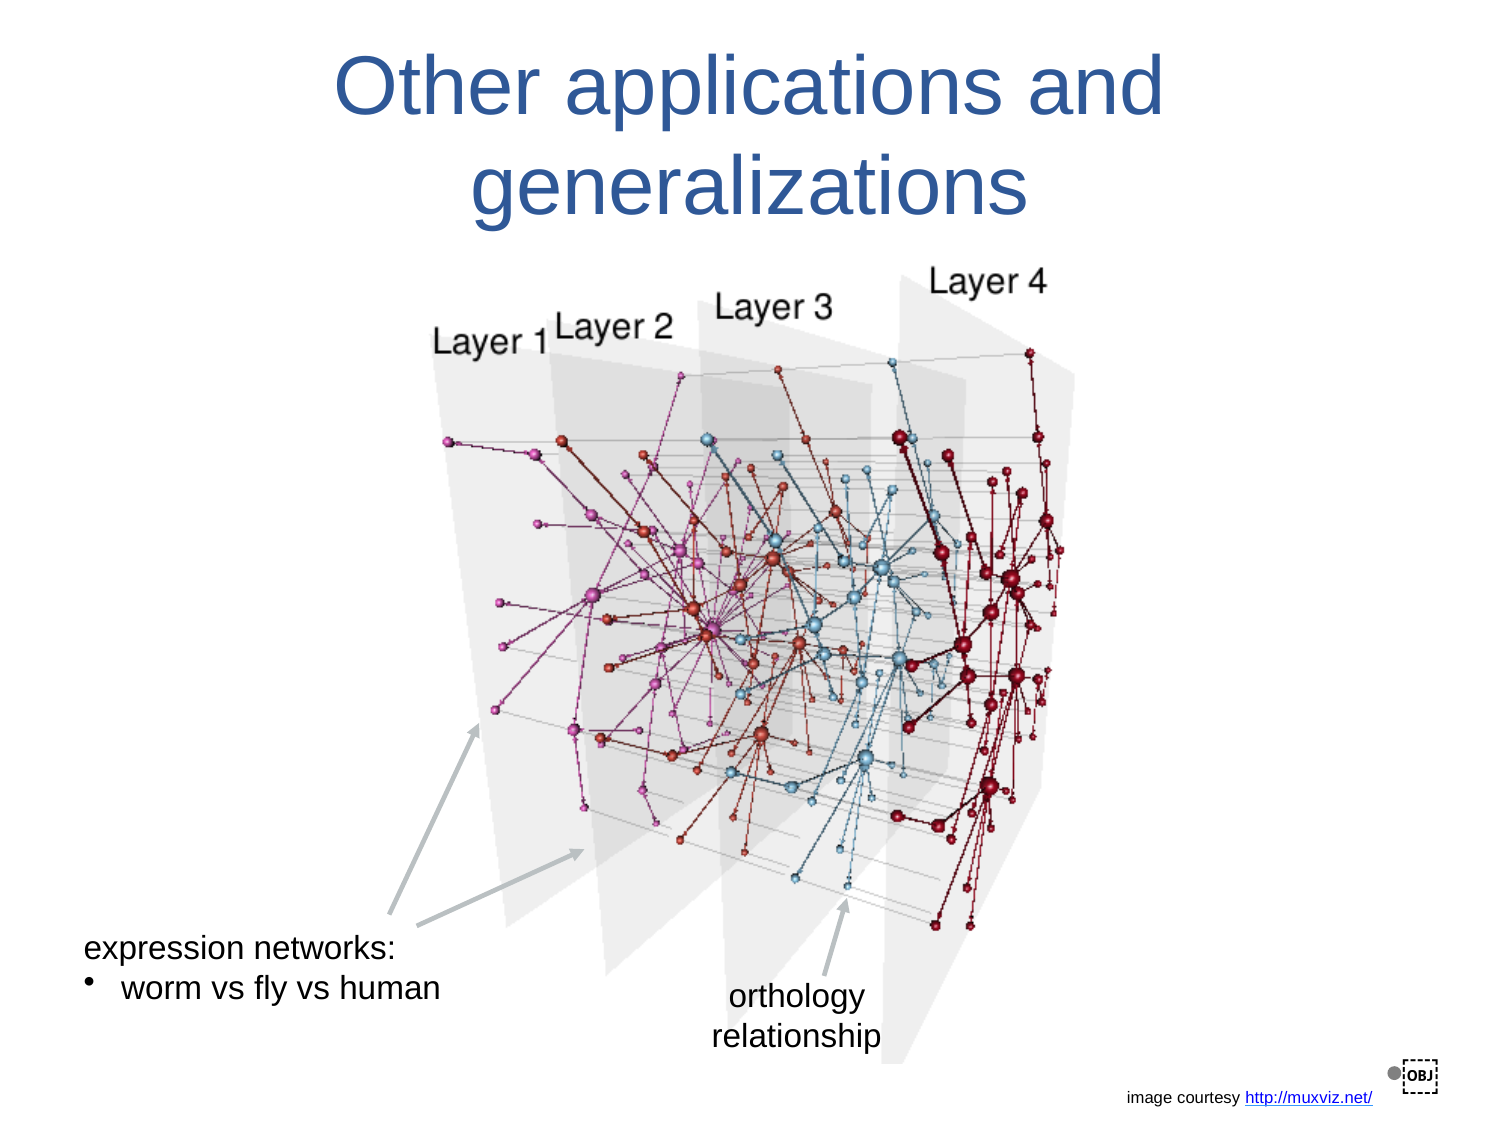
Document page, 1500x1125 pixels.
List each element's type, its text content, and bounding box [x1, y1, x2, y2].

text_box image courtesy http://muxviz.net/ [1126, 1086, 1374, 1107]
text_box expression networks: worm vs fly vs human [83, 925, 393, 1006]
title Other applications and generalizations [74, 0, 1426, 263]
picture [398, 239, 1102, 1064]
text_box ￼ [1401, 1050, 1494, 1096]
